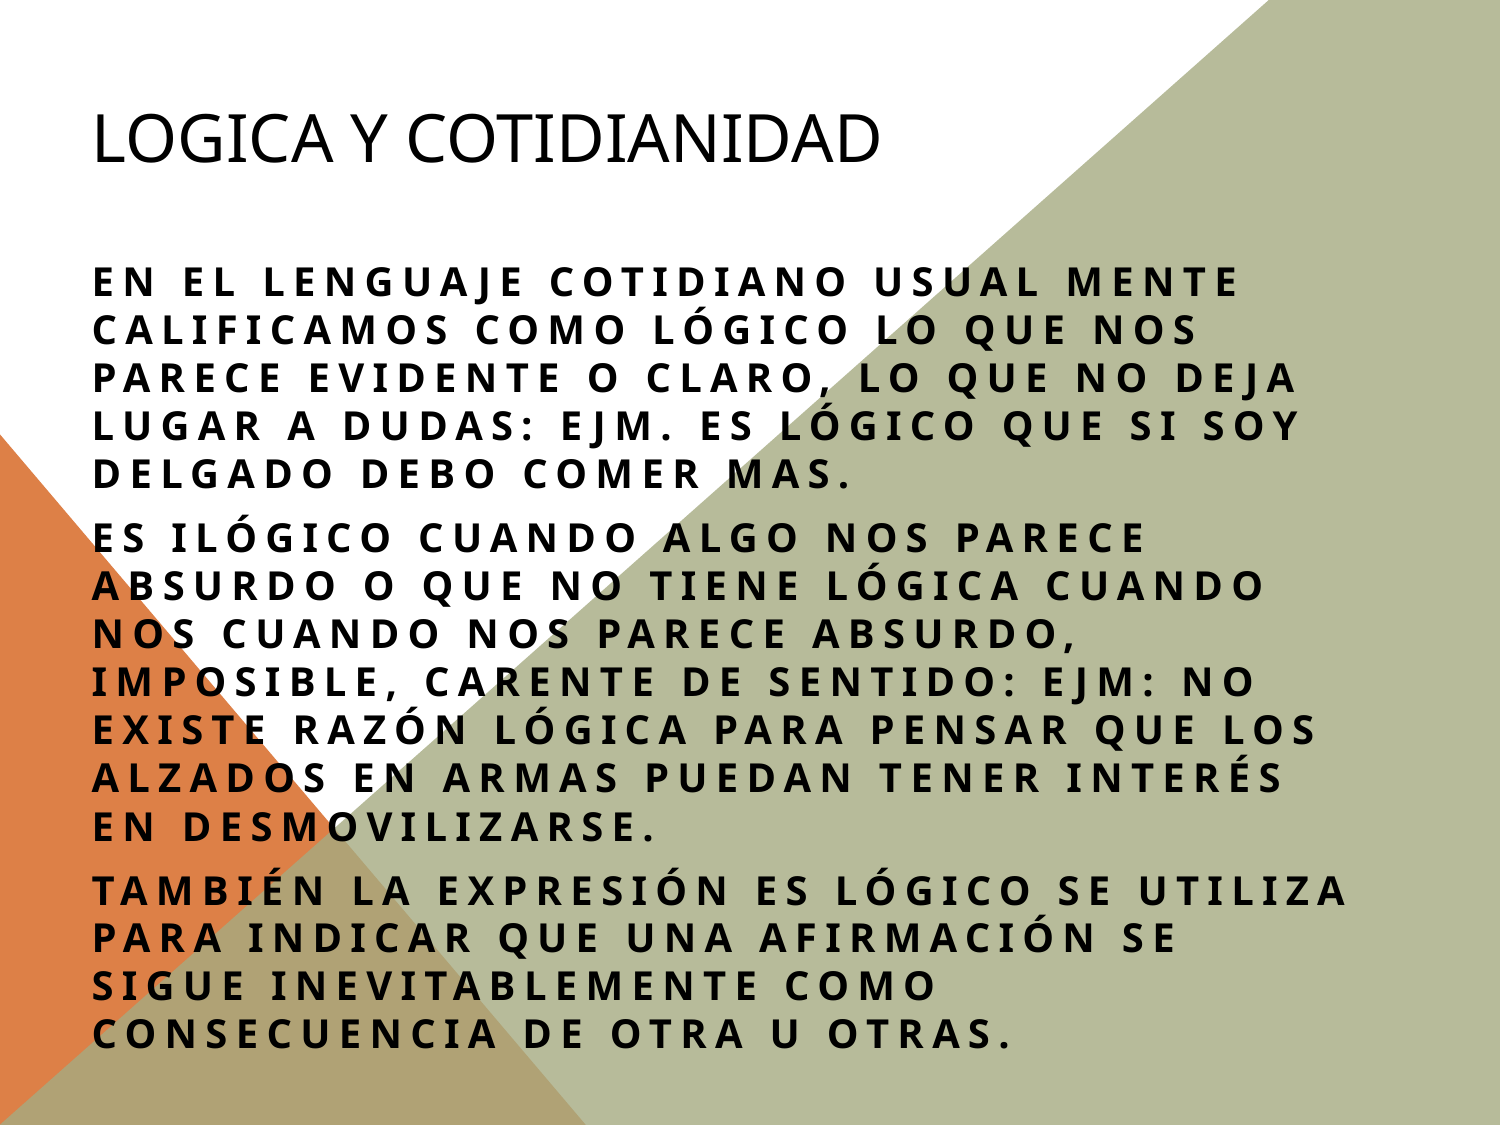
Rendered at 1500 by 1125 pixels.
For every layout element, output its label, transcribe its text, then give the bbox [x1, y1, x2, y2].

title LOGICA Y COTIDIANIDAD [76, 66, 1317, 178]
subtitle en el lenguaje cotidiano usual mente calificamos como lógico lo que nos parece evidente o claro, lo que no deja lugar a dudas: ejm. es lógico que si soy delgado debo comer mas. es ilógico cuando algo nos parece absurdo o que no tiene lógica cuando nos cuando nos parece absurdo, imposible, carente de sentido: ejm: no existe razón lógica para pensar que los alzados en armas puedan tener interés en desmovilizarse. también la expresión es lógico se utiliza para indicar que una afirmación se sigue inevitablemente como consecuencia de otra u otras. [76, 255, 1376, 1071]
